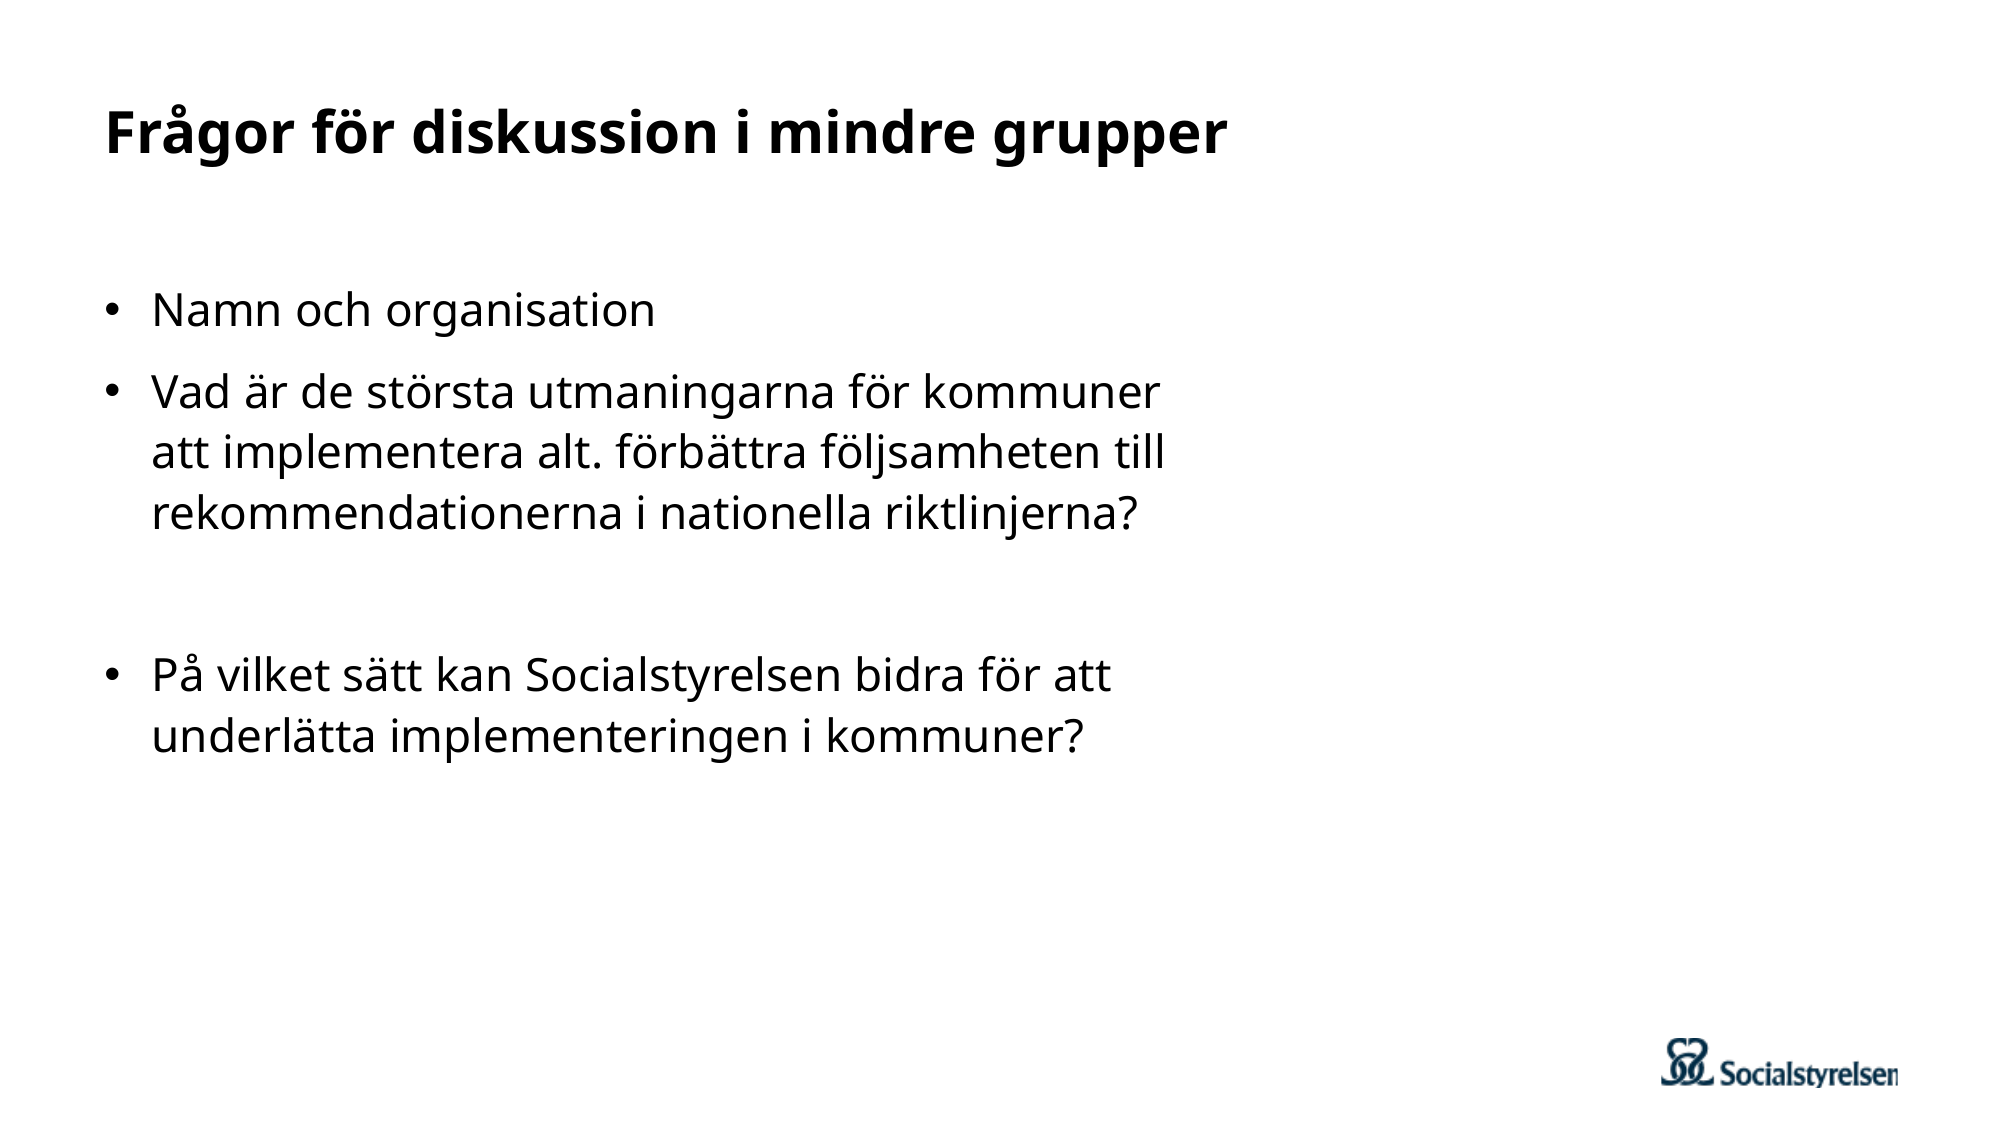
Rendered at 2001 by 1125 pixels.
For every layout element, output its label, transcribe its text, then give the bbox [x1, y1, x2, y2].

title Frågor för diskussion i mindre grupper [104, 88, 1699, 266]
list Namn och organisation Vad är de största utmaningarna för kommuner att implementera alt. förbättra följsamheten till rekommendationerna i nationella riktlinjerna? På vilket sätt kan Socialstyrelsen bidra för att underlätta implementeringen i kommuner? [104, 268, 1227, 1021]
